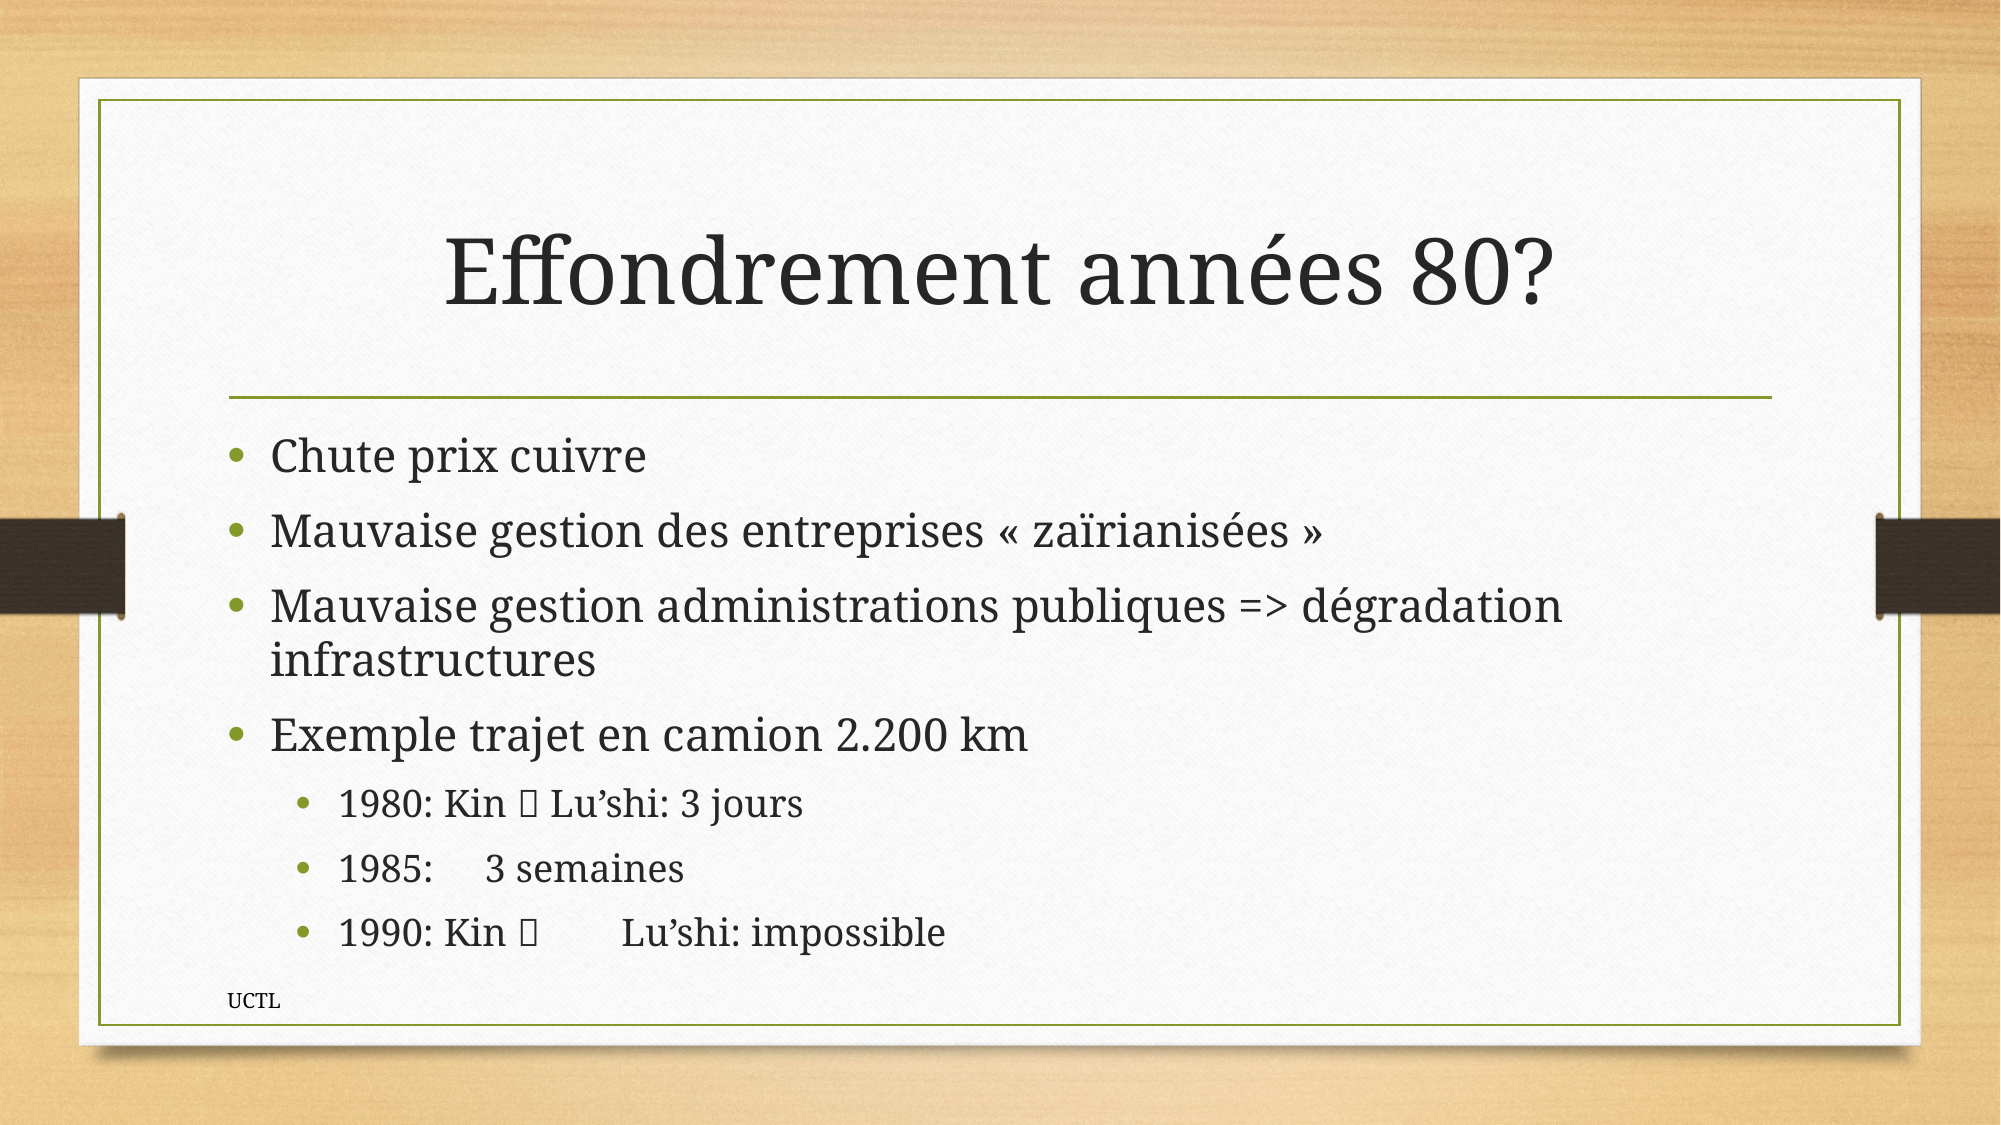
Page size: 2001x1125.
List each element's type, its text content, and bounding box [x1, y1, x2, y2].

list Chute prix cuivre Mauvaise gestion des entreprises « zaïrianisées » Mauvaise gestion administrations publiques => dégradation infrastructures Exemple trajet en camion 2.200 km 1980: Kin  Lu’shi: 3 jours 1985: 3 semaines 1990: Kin  Lu’shi: impossible [212, 419, 1788, 964]
picture [0, 0, 2001, 1125]
footer UCTL [212, 979, 1411, 1025]
title Effondrement années 80? [212, 161, 1788, 375]
